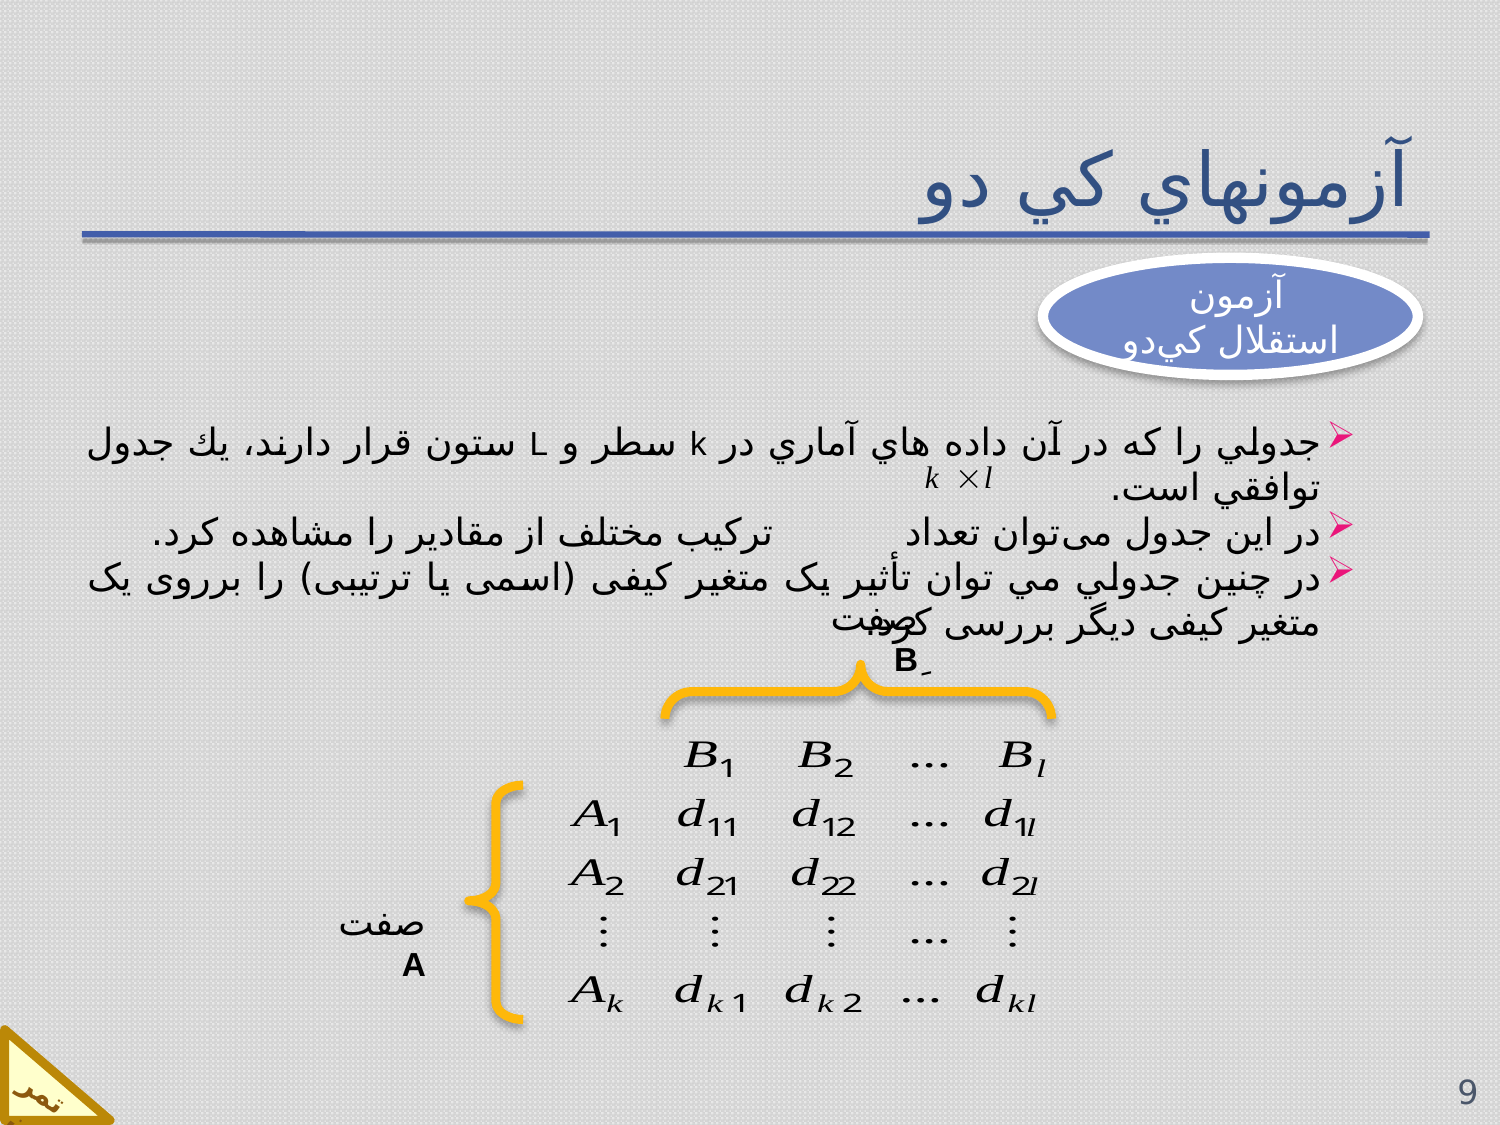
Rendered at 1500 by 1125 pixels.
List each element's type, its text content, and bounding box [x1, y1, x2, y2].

slide_number 9 [1417, 1068, 1494, 1114]
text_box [299, 585, 1067, 1022]
text_box آزمون استقلال كي‌دو [1037, 252, 1424, 381]
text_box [1, 1029, 111, 1121]
title آزمونهاي كي دو [75, 41, 1425, 230]
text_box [70, 409, 1372, 562]
